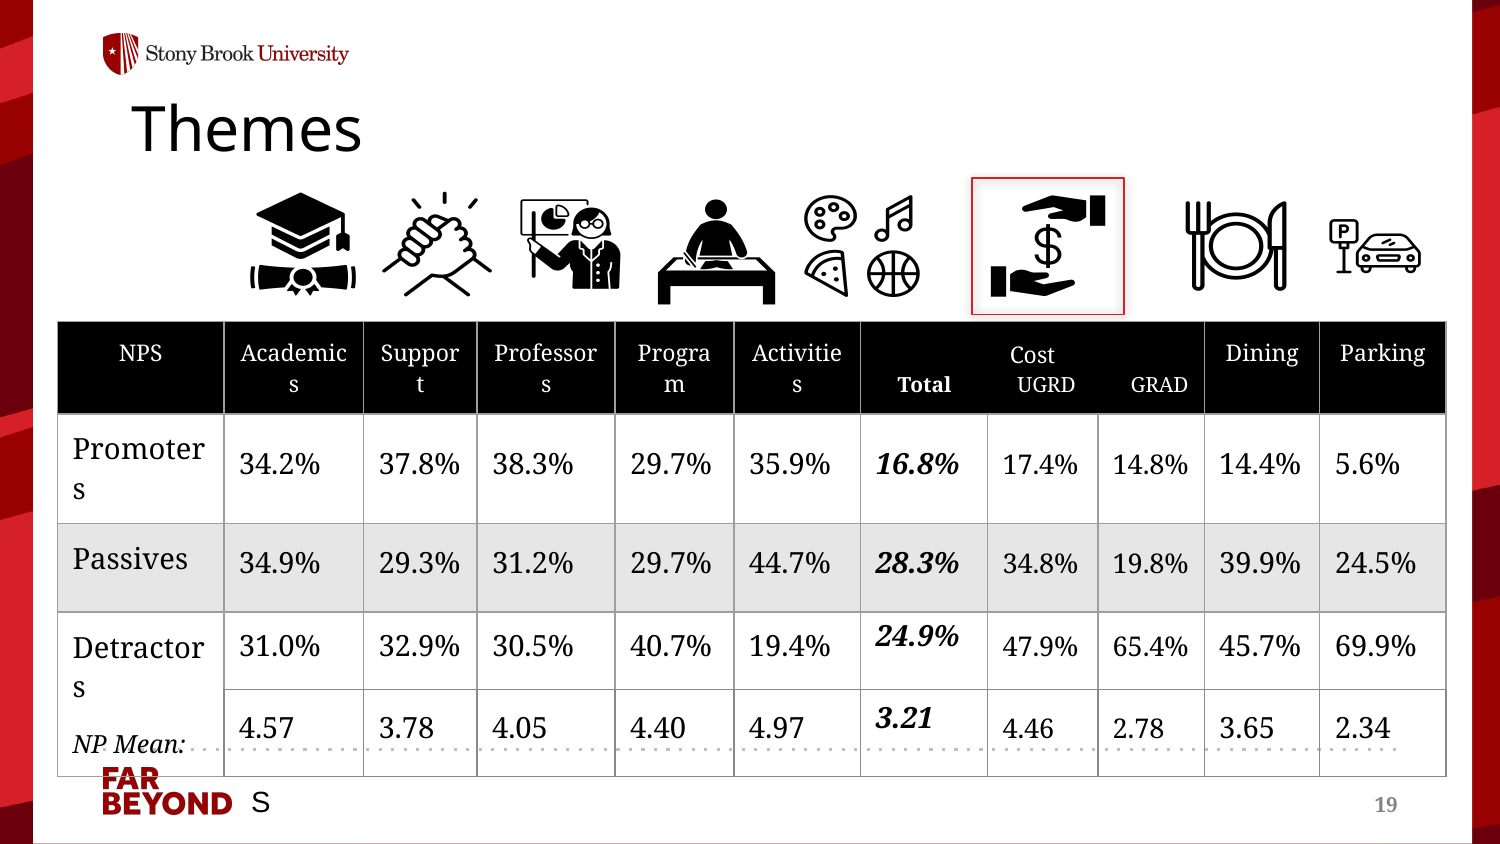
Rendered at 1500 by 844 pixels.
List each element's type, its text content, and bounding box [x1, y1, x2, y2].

table_header Professors [478, 322, 614, 413]
picture [1314, 192, 1436, 300]
table_cell 24.9% [861, 613, 987, 689]
table_cell 3.21 [861, 690, 987, 776]
table_cell 29.3% [364, 524, 476, 611]
table_cell 2.78 [1099, 690, 1204, 776]
table_cell 2.34 [1320, 690, 1445, 776]
table_cell 19.8% [1099, 524, 1204, 611]
title Themes [131, 109, 1369, 168]
text_box S [235, 768, 289, 834]
table_cell 38.3% [478, 415, 614, 523]
table_cell 28.3% [861, 524, 987, 611]
table_cell 16.8% [861, 415, 987, 523]
table_cell 45.7% [1205, 613, 1319, 689]
table_cell 32.9% [364, 613, 476, 689]
table_cell 31.0% [225, 613, 363, 689]
table_cell 17.4% [988, 415, 1097, 523]
table_cell 4.97 [735, 690, 860, 776]
picture [1173, 190, 1299, 302]
table_cell Detractors NP Mean: [58, 613, 223, 776]
table_header NPS [58, 322, 223, 413]
table_header Program [616, 322, 733, 413]
table_cell 3.65 [1205, 690, 1319, 776]
table_cell 5.6% [1320, 415, 1445, 523]
table_cell 37.8% [364, 415, 476, 523]
picture [801, 192, 923, 300]
table_cell 39.9% [1205, 524, 1319, 611]
picture [655, 198, 777, 306]
picture [1473, 0, 1500, 844]
table_cell 34.8% [988, 524, 1097, 611]
table_cell 19.4% [735, 613, 860, 689]
table_cell 34.9% [225, 524, 363, 611]
table_cell 4.05 [478, 690, 614, 776]
table_cell 3.78 [364, 690, 476, 776]
table_cell 35.9% [735, 415, 860, 523]
table_cell 34.2% [225, 415, 363, 523]
table_header Parking [1320, 322, 1445, 413]
table_cell 14.4% [1205, 415, 1319, 523]
table_cell 29.7% [616, 524, 733, 611]
table_cell 65.4% [1099, 613, 1204, 689]
table_cell 29.7% [616, 415, 733, 523]
table_cell 4.40 [616, 690, 733, 776]
table_header Support [364, 322, 476, 413]
picture [509, 190, 631, 298]
picture [987, 192, 1109, 300]
table_cell 4.57 [225, 690, 363, 776]
table_cell 40.7% [616, 613, 733, 689]
table_header Activities [735, 322, 860, 413]
table_cell 4.46 [988, 690, 1097, 776]
table_cell 30.5% [478, 613, 614, 689]
table_header Academics [225, 322, 363, 413]
picture [376, 190, 498, 298]
picture [0, 0, 33, 844]
table_cell Promoters [58, 415, 223, 523]
table_cell 14.8% [1099, 415, 1204, 523]
table_cell 31.2% [478, 524, 614, 611]
picture [242, 190, 364, 298]
table_cell 69.9% [1320, 613, 1445, 689]
text_box [972, 177, 1125, 315]
table_cell 47.9% [988, 613, 1097, 689]
table_cell 24.5% [1320, 524, 1445, 611]
table_header Dining [1205, 322, 1319, 413]
picture [103, 777, 232, 815]
picture [103, 33, 349, 75]
table_header Cost Total UGRD GRAD [861, 322, 1204, 413]
table_cell Passives [58, 524, 223, 611]
table_cell 44.7% [735, 524, 860, 611]
